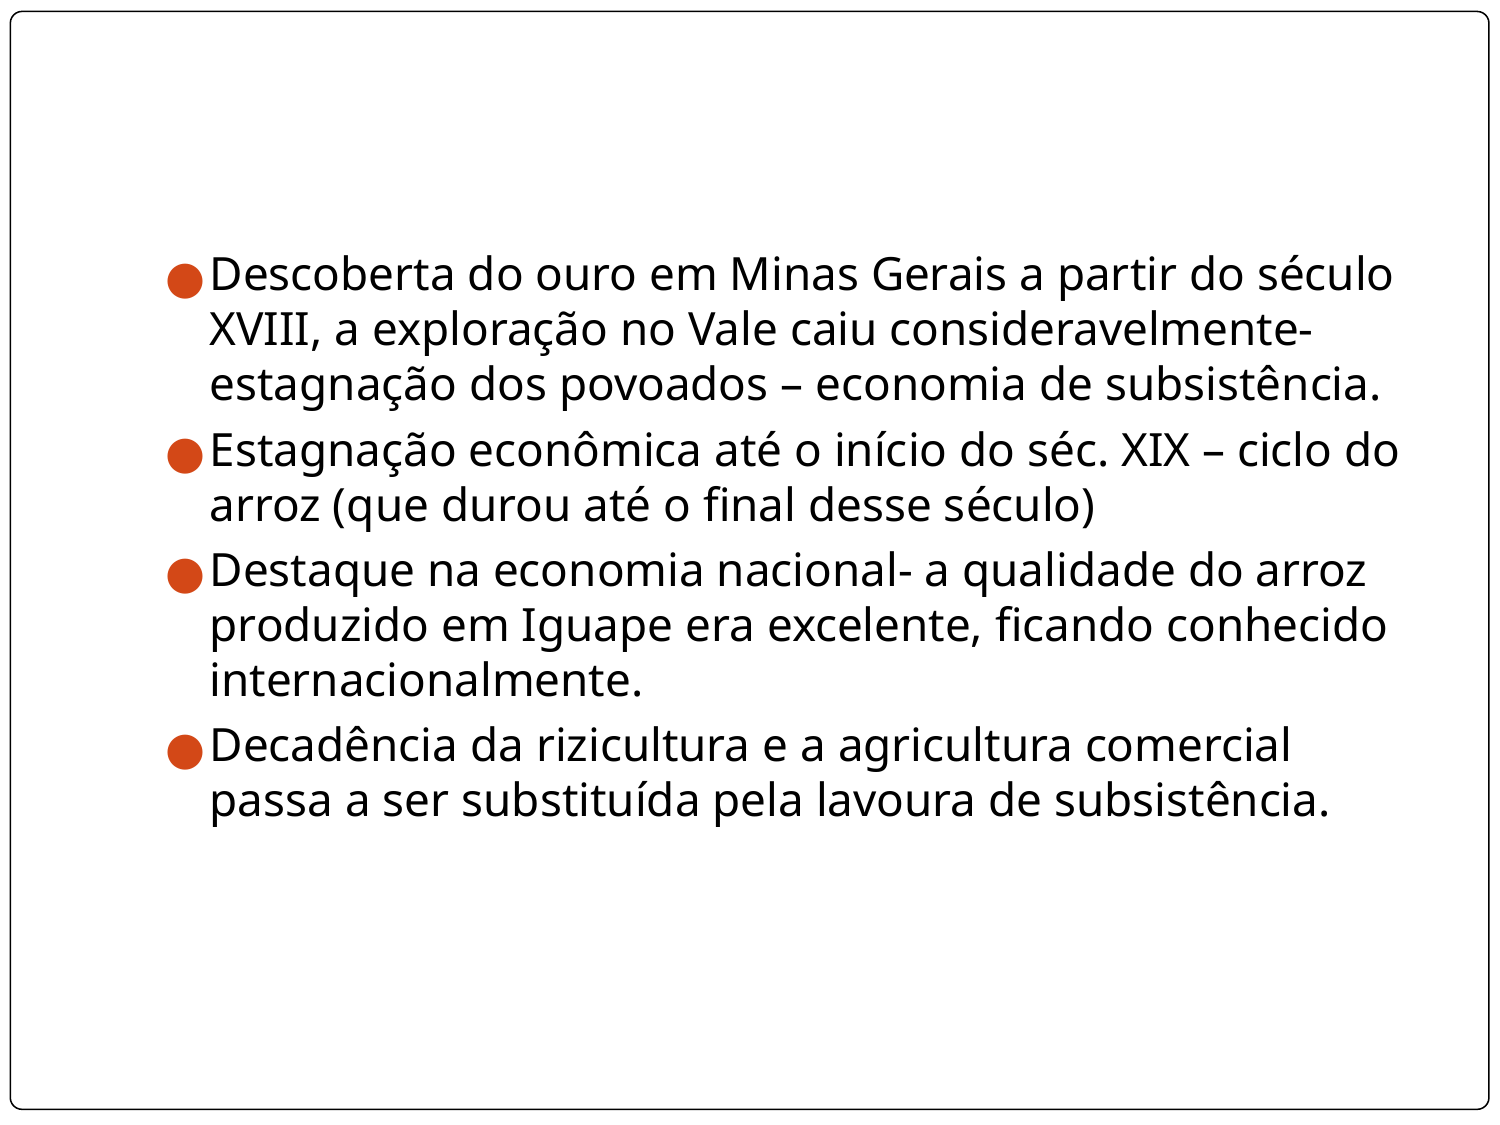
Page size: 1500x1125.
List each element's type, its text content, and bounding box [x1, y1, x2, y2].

list Descoberta do ouro em Minas Gerais a partir do século XVIII, a exploração no Vale caiu consideravelmente- estagnação dos povoados – economia de subsistência. Estagnação econômica até o início do séc. XIX – ciclo do arroz (que durou até o final desse século) Destaque na economia nacional- a qualidade do arroz produzido em Iguape era excelente, ficando conhecido internacionalmente. Decadência da rizicultura e a agricultura comercial passa a ser substituída pela lavoura de subsistência. [150, 237, 1425, 988]
